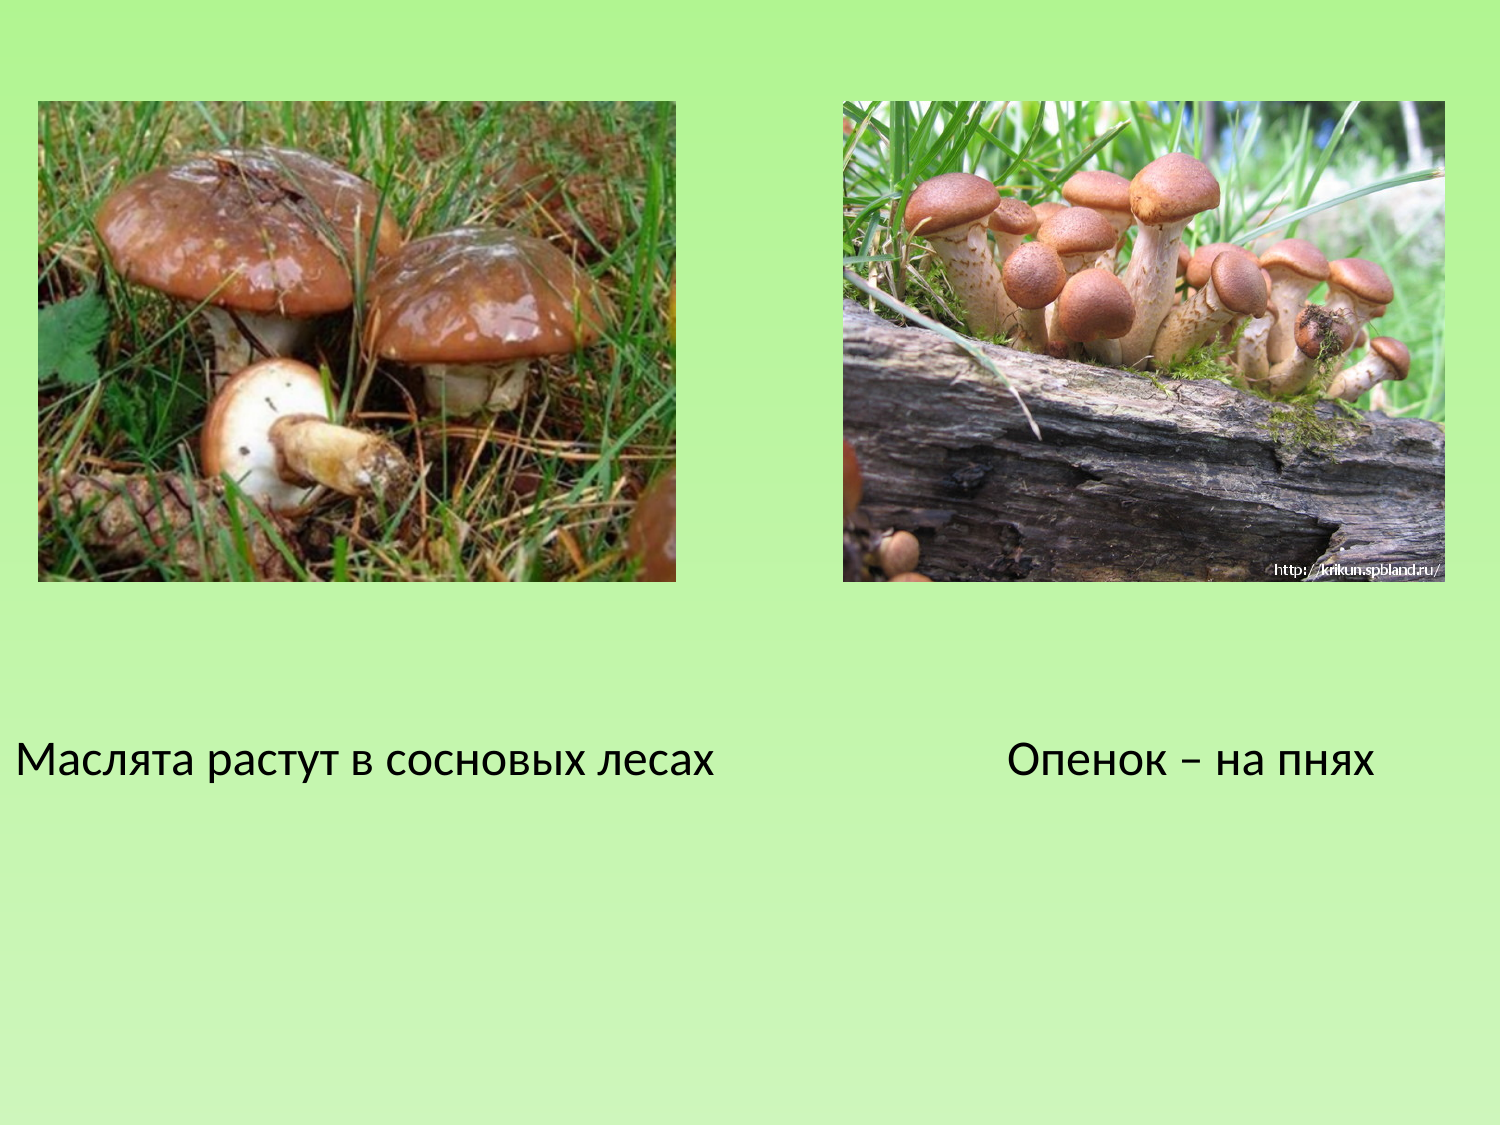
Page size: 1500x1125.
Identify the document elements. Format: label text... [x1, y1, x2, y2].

picture [842, 101, 1445, 583]
picture [38, 101, 676, 583]
text_box Маслята растут в сосновых лесах Опенок – на пнях [0, 718, 1500, 793]
